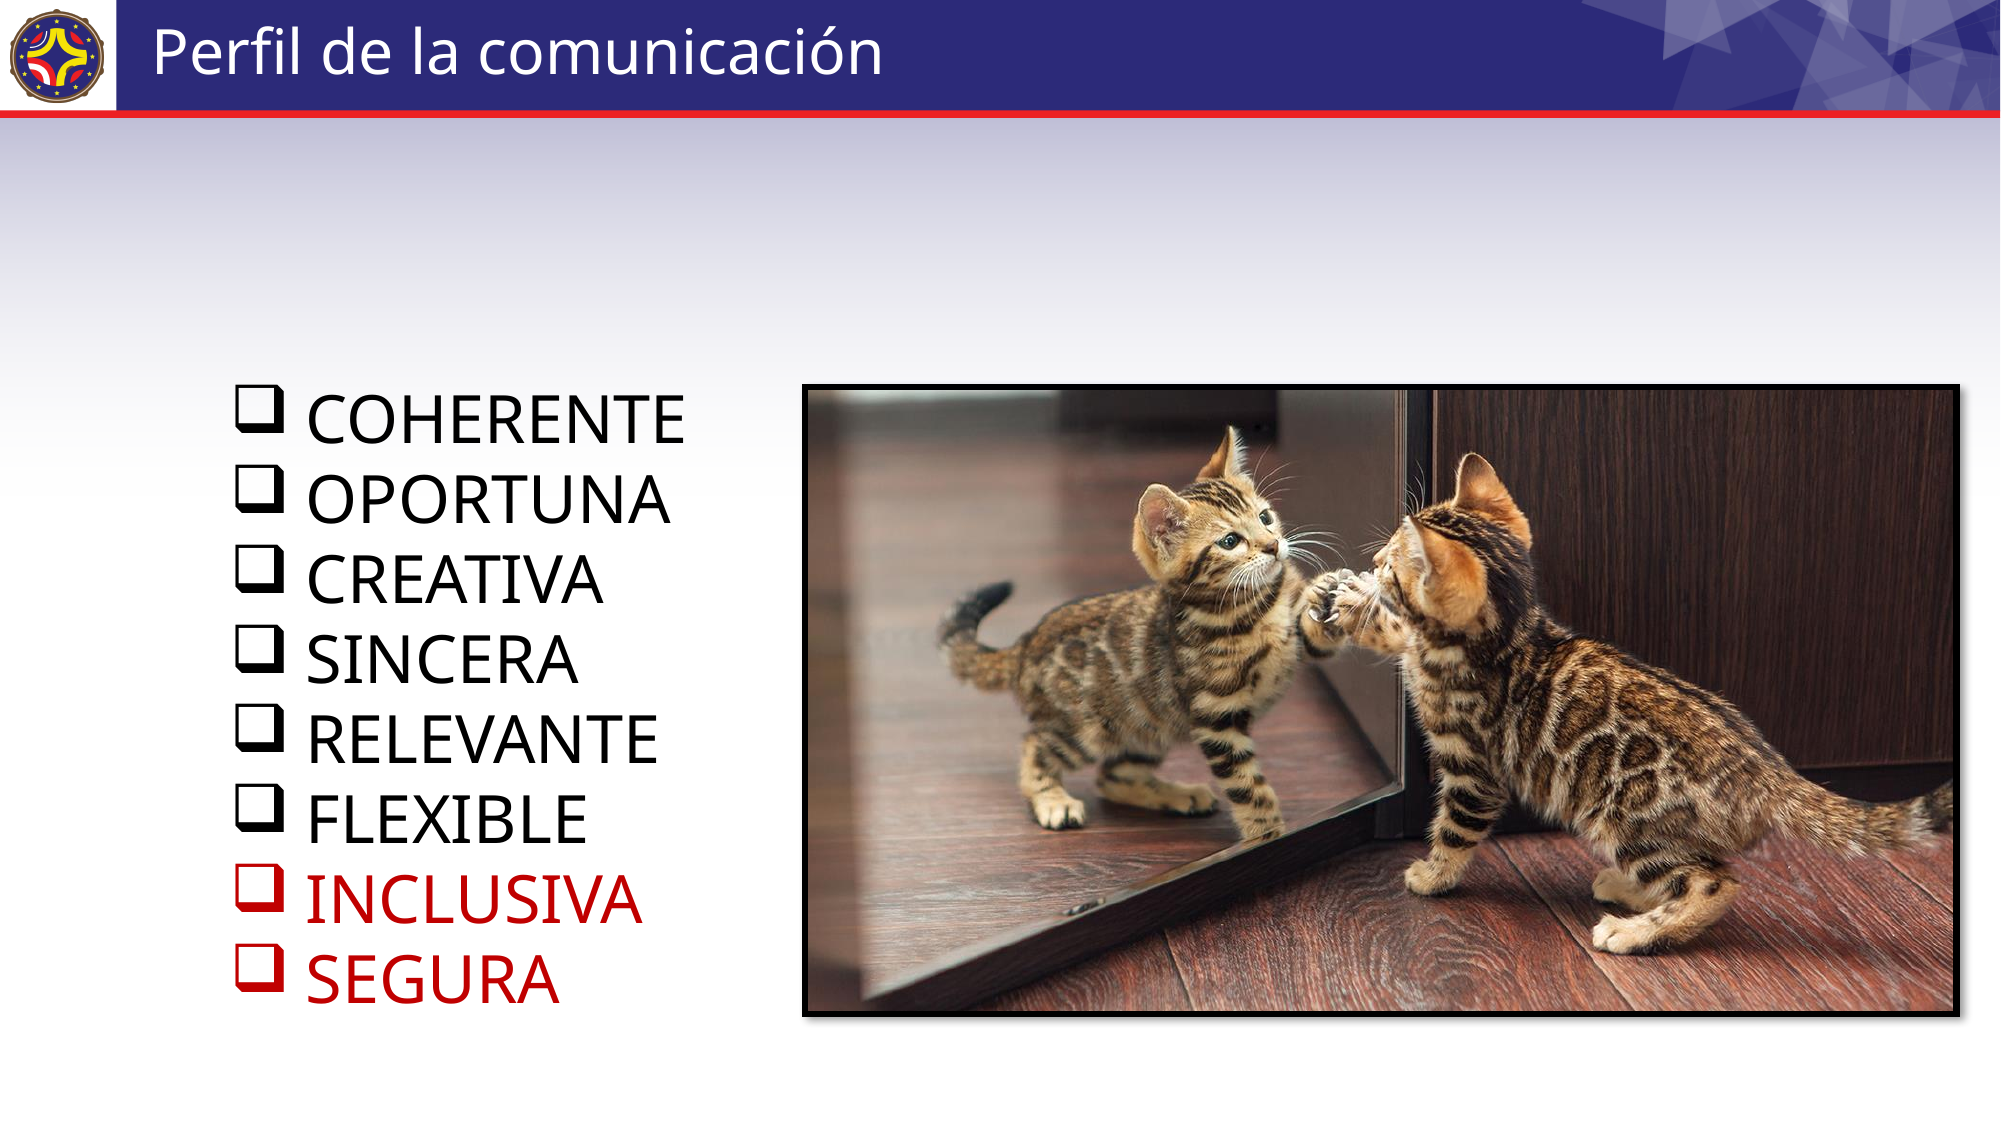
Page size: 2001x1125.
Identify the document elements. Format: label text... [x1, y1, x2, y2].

picture [1535, 0, 2001, 110]
text_box COHERENTE OPORTUNA CREATIVA SINCERA RELEVANTE FLEXIBLE INCLUSIVA SEGURA [215, 369, 1220, 1025]
title Perfil de la comunicación [136, 12, 1862, 101]
picture [808, 390, 1954, 1011]
picture [10, 9, 104, 105]
picture [0, 118, 2001, 498]
